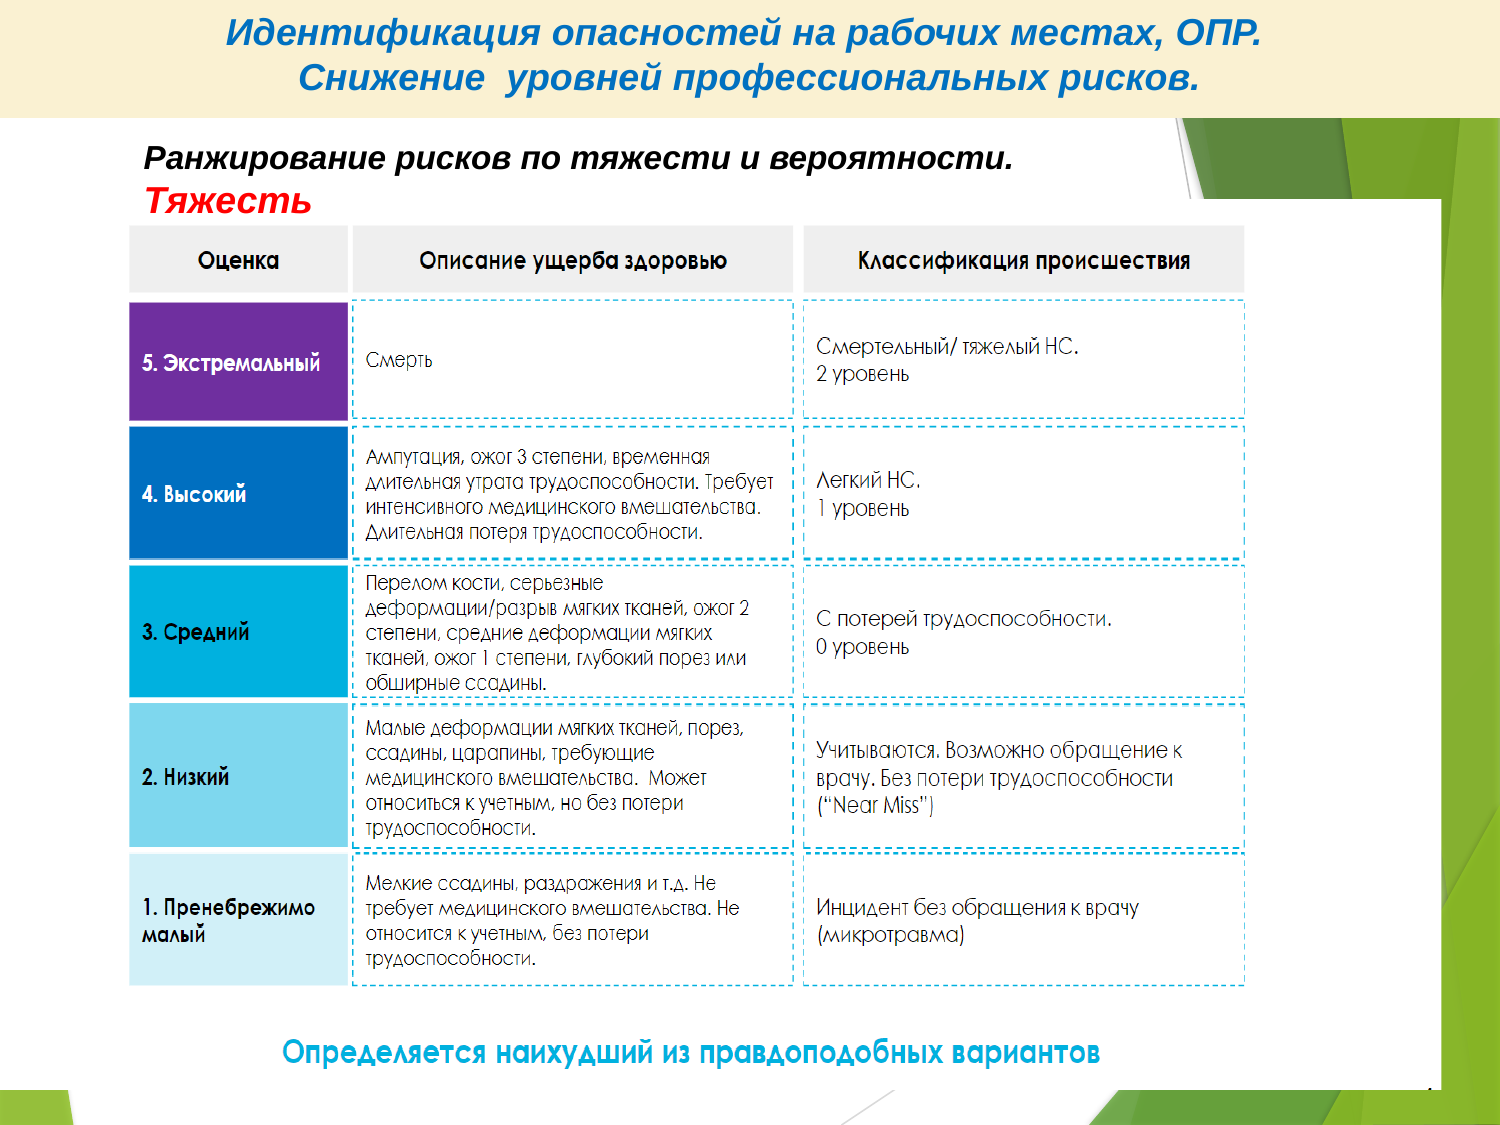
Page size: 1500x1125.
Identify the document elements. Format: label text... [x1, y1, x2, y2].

text_box Ранжирование рисков по тяжести и вероятности. Тяжесть [128, 128, 1360, 198]
title Идентификация опасностей на рабочих местах, ОПР. Снижение уровней профессиональных рисков. [0, 0, 1500, 119]
picture [0, 198, 1442, 1091]
